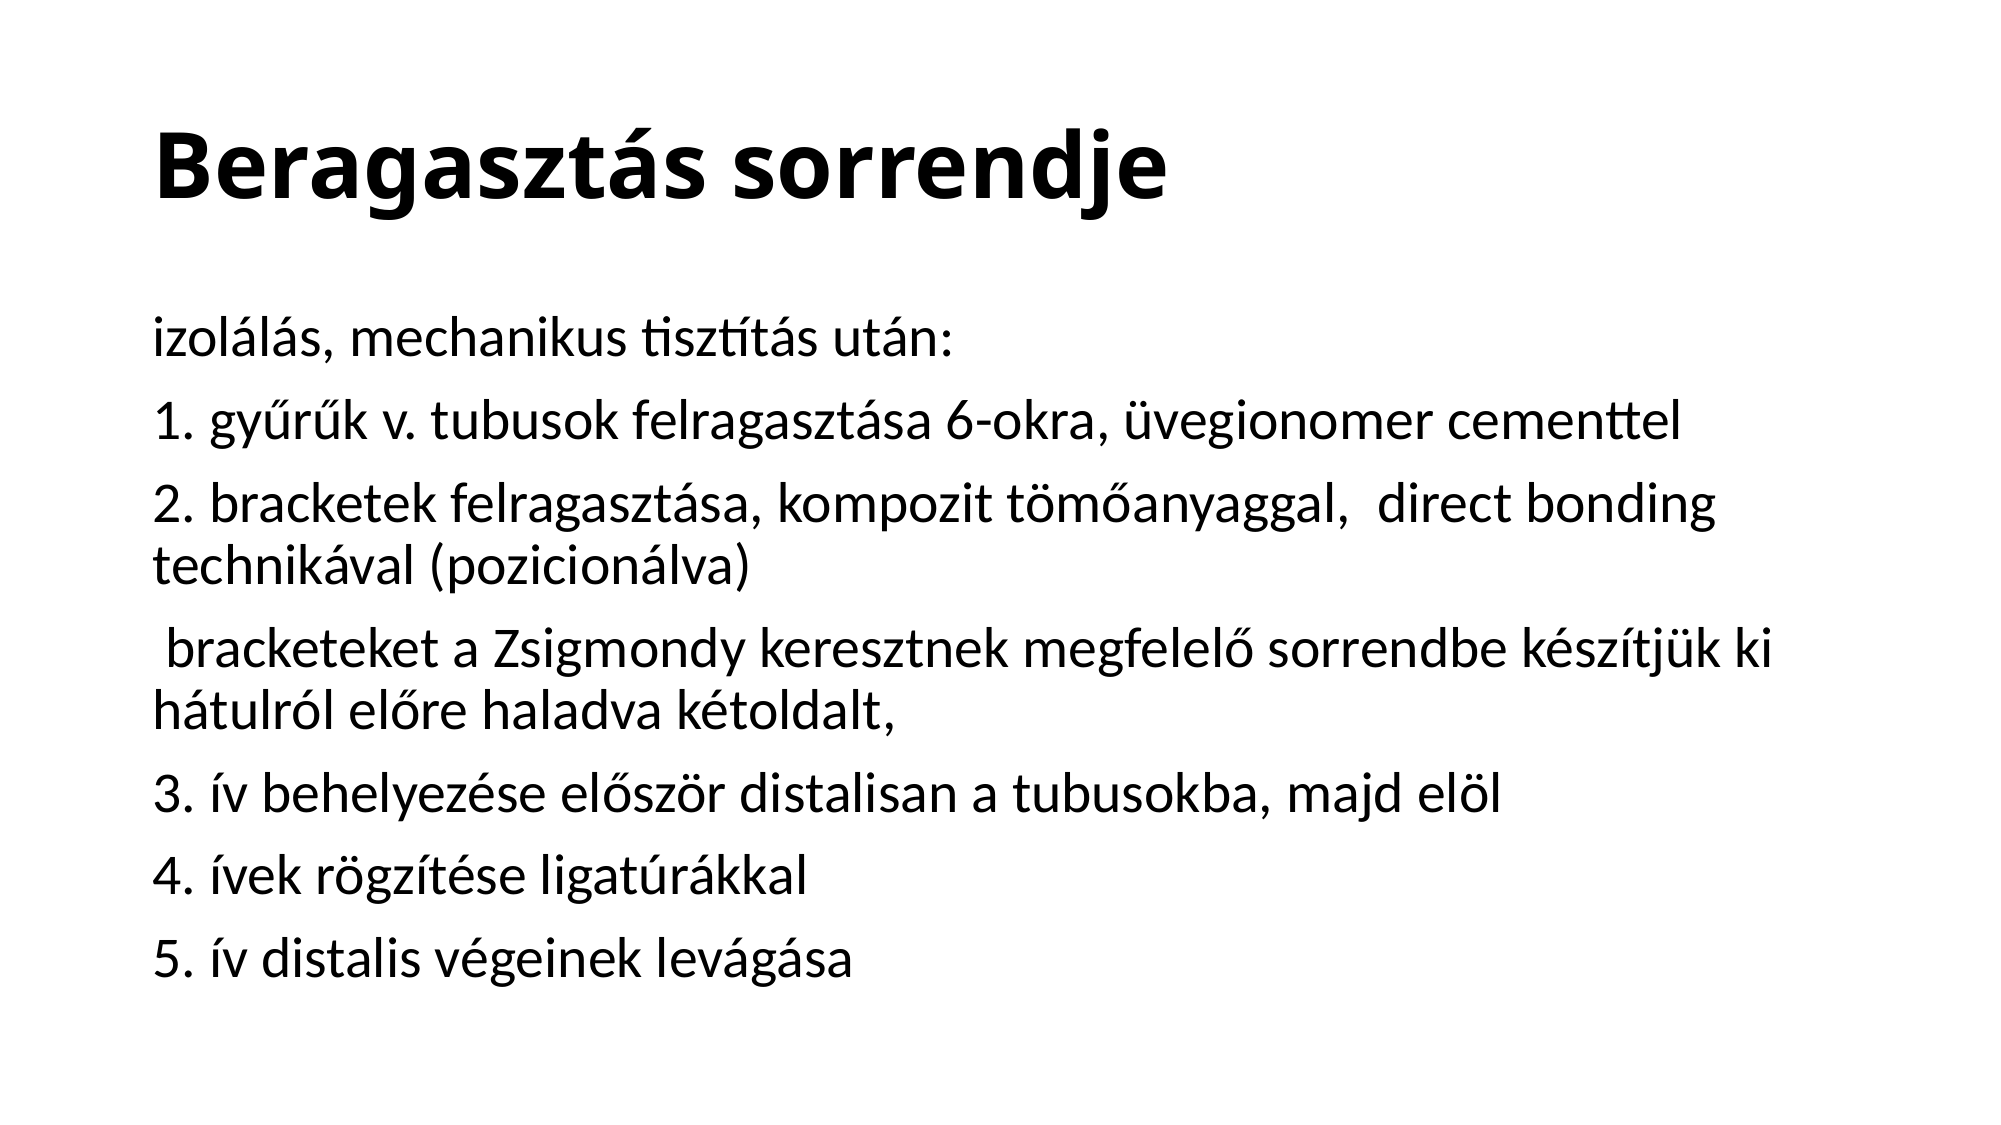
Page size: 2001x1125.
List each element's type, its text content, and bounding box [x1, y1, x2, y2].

title Beragasztás sorrendje [137, 59, 1863, 278]
list izolálás, mechanikus tisztítás után: 1. gyűrűk v. tubusok felragasztása 6-okra, üvegionomer cementtel 2. bracketek felragasztása, kompozit tömőanyaggal, direct bonding technikával (pozicionálva) bracketeket a Zsigmondy keresztnek megfelelő sorrendbe készítjük ki hátulról előre haladva kétoldalt, 3. ív behelyezése először distalisan a tubusokba, majd elöl 4. ívek rögzítése ligatúrákkal 5. ív distalis végeinek levágása [137, 299, 1863, 1014]
